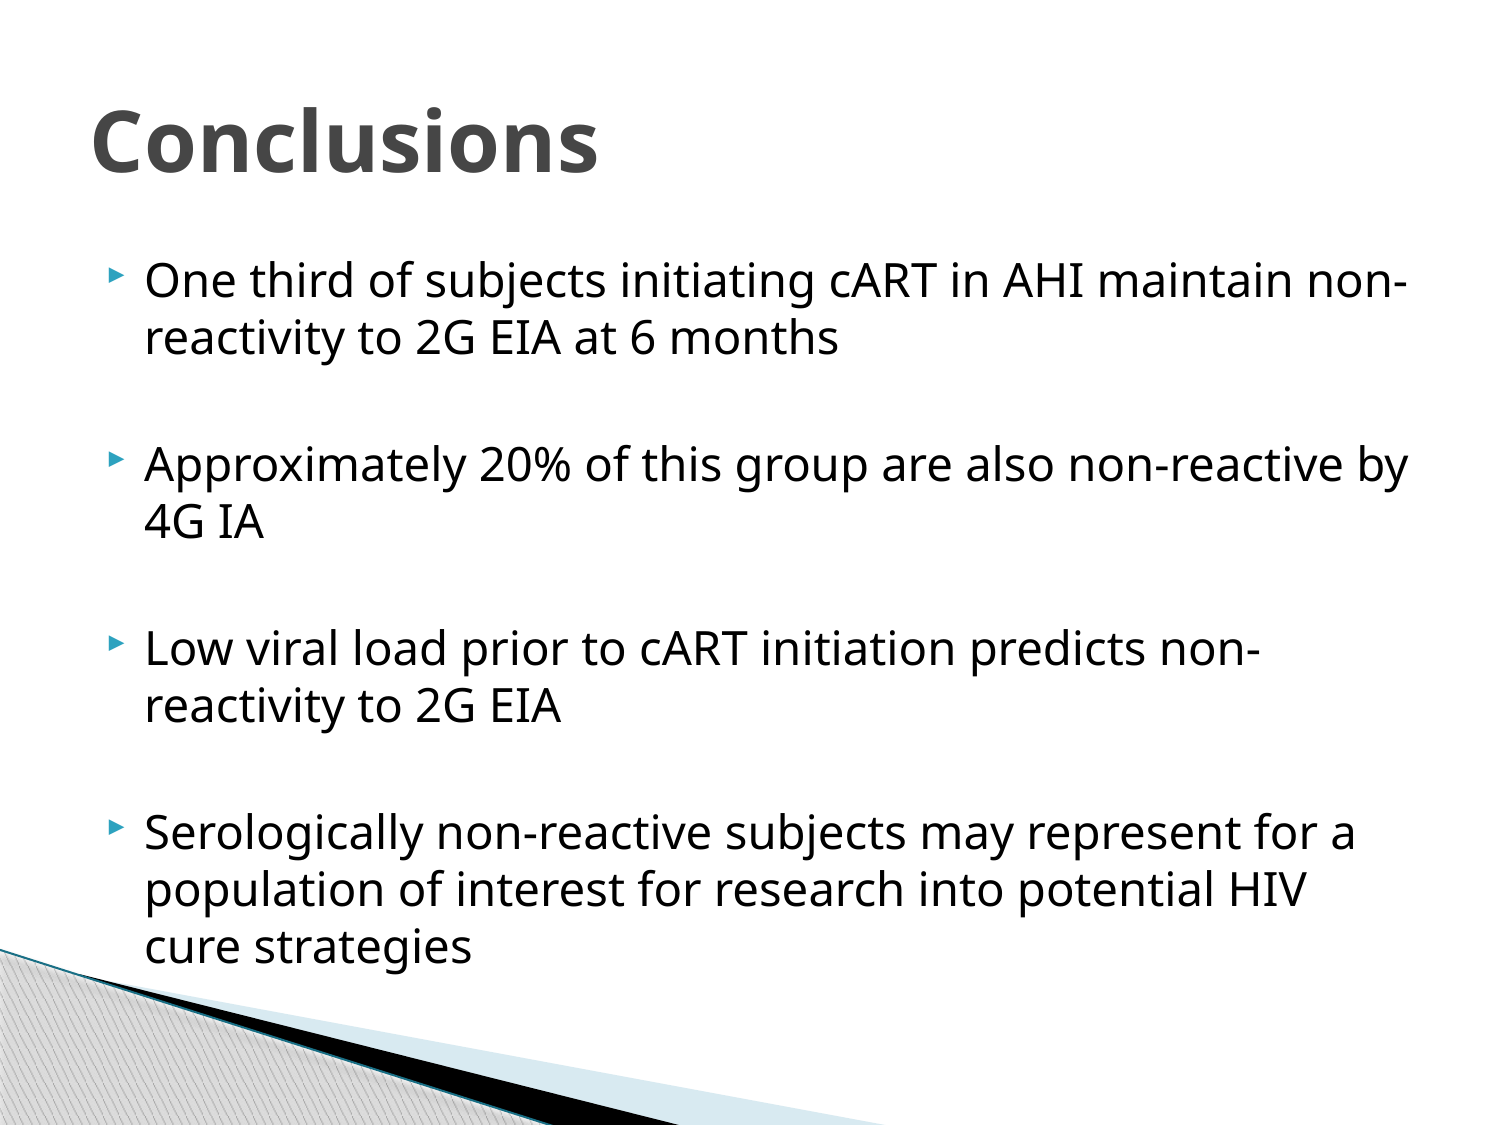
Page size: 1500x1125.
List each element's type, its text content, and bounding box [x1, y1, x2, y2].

title Conclusions [75, 45, 1425, 233]
list One third of subjects initiating cART in AHI maintain non-reactivity to 2G EIA at 6 months Approximately 20% of this group are also non-reactive by 4G IA Low viral load prior to cART initiation predicts non-reactivity to 2G EIA Serologically non-reactive subjects may represent for a population of interest for research into potential HIV cure strategies [75, 243, 1425, 986]
